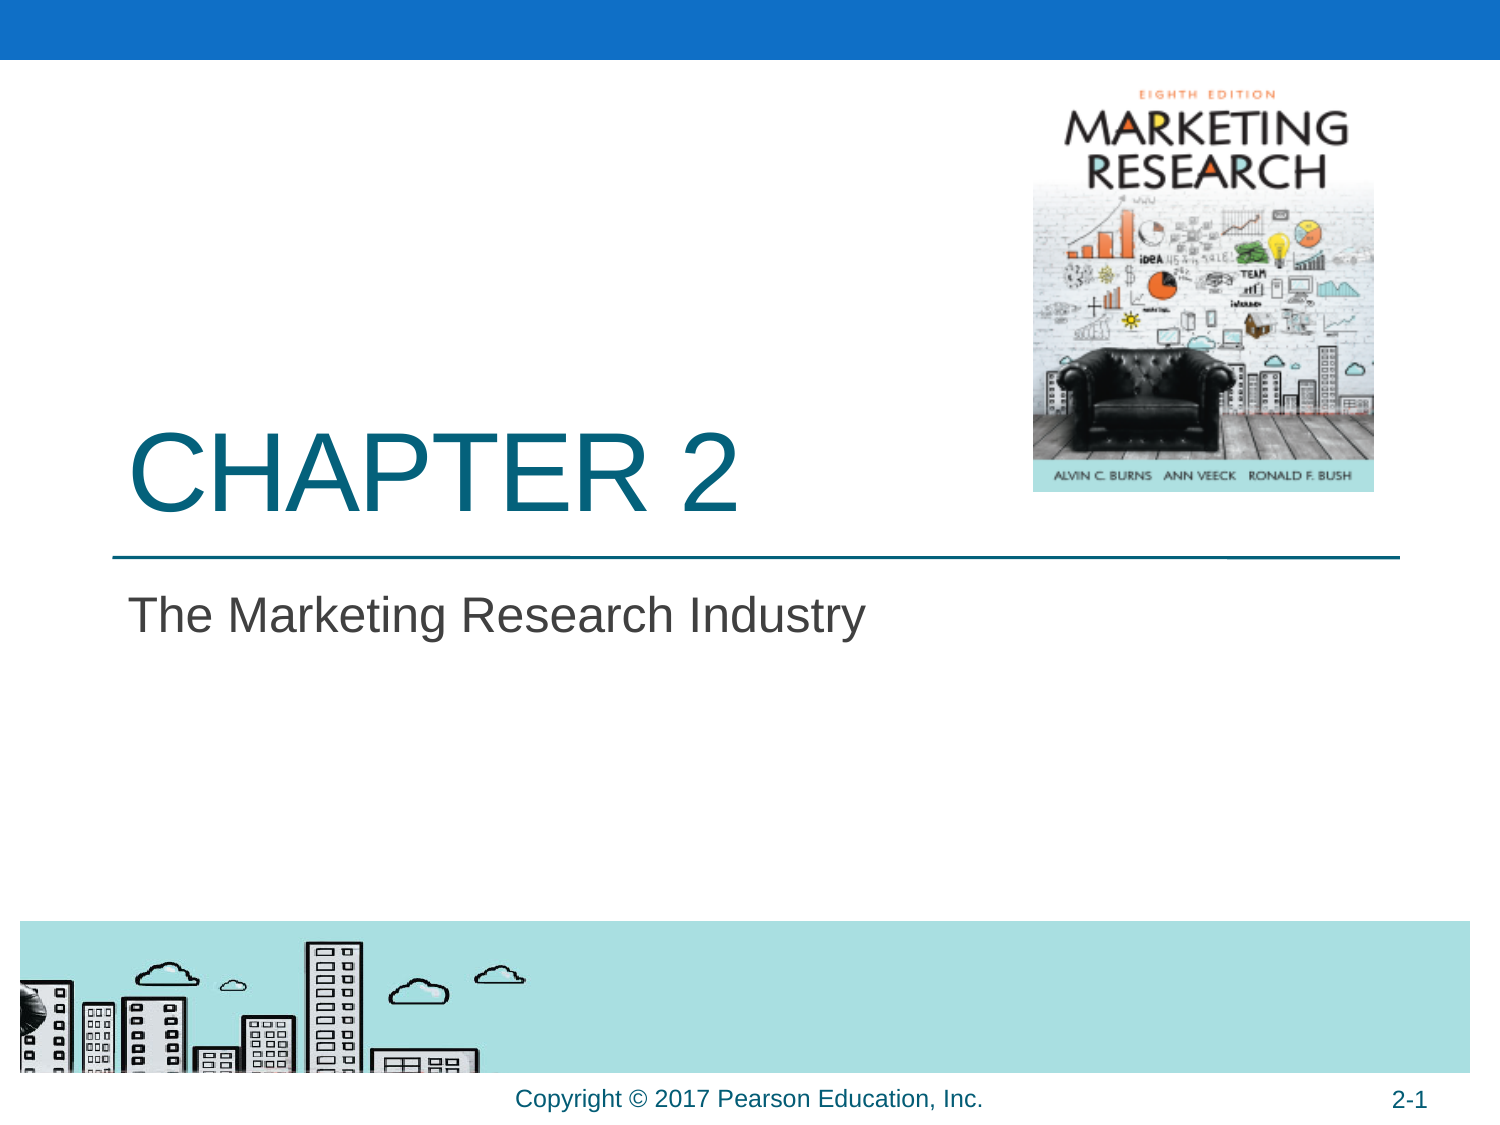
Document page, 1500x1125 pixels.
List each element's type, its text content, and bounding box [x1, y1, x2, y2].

subtitle The Marketing Research Industry [112, 575, 1163, 863]
picture [1033, 86, 1374, 492]
picture [641, 1100, 647, 1107]
picture [20, 921, 1471, 1073]
title Chapter 2 [112, 224, 1400, 542]
